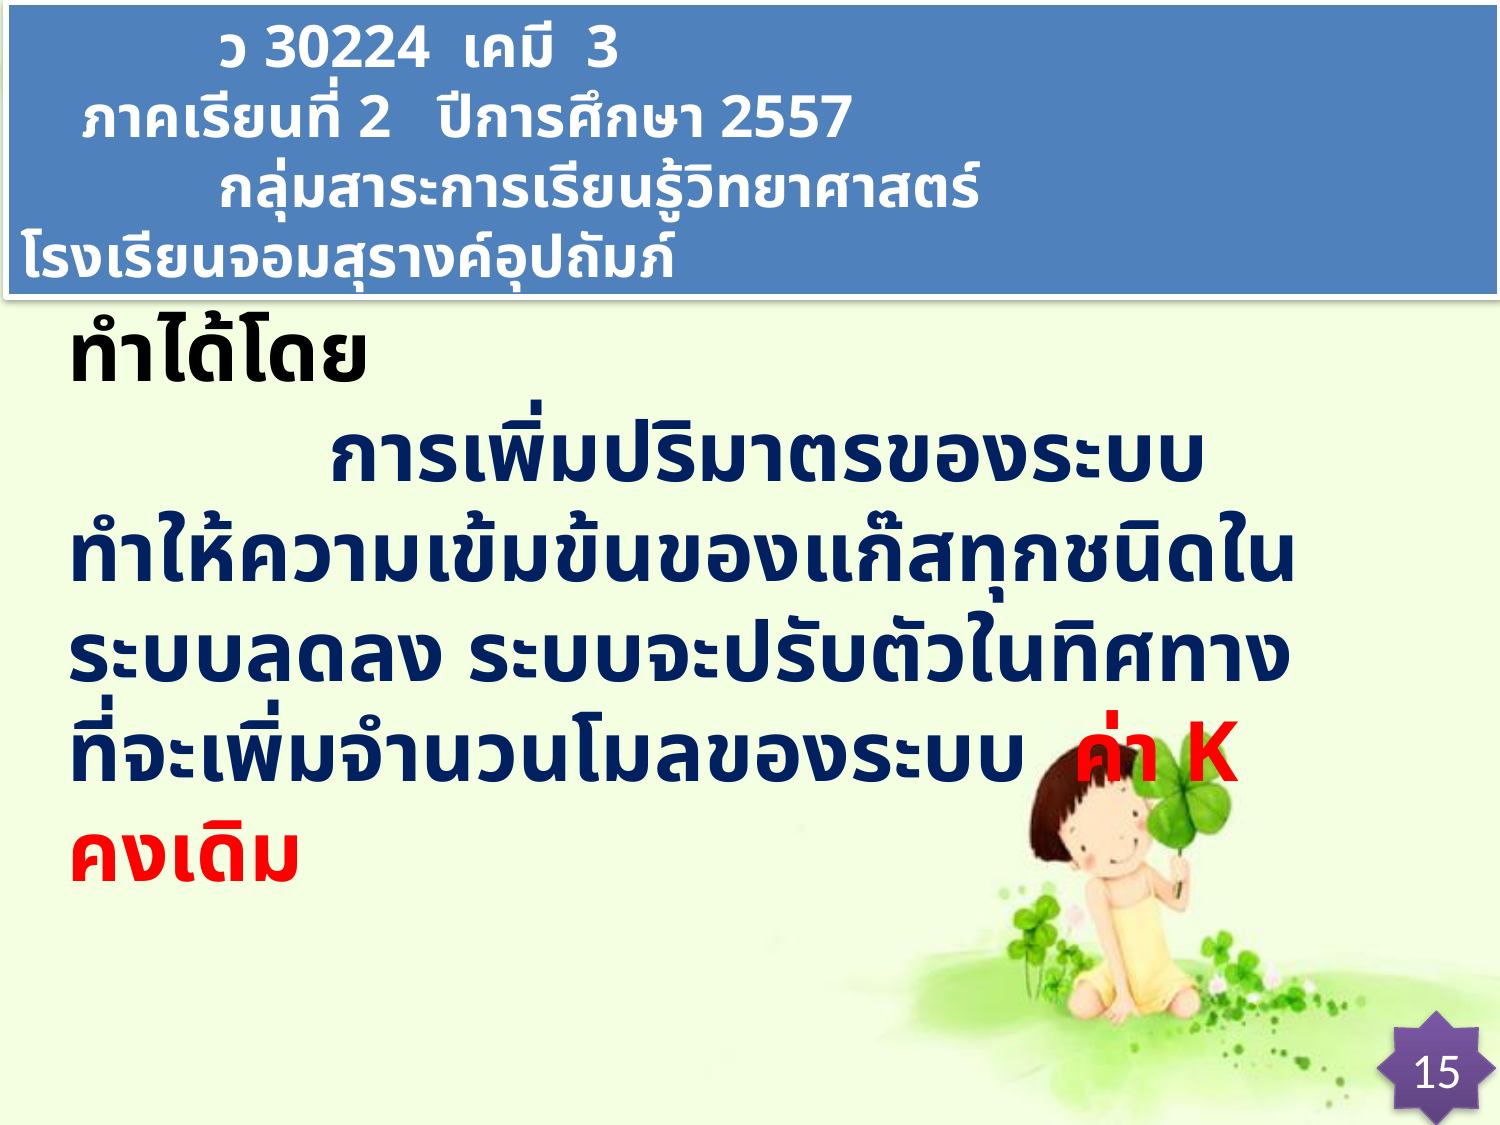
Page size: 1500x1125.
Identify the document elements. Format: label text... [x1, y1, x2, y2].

text_box 15 [1376, 1010, 1497, 1125]
picture [0, 0, 1500, 1125]
text_box ว 30224 เคมี 3 ภาคเรียนที่ 2 ปีการศึกษา 2557 กลุ่มสาระการเรียนรู้วิทยาศาสตร์ โรงเรียนจอมสุรางค์อุปถัมภ์ [3, 0, 1500, 300]
text_box ทำได้โดย การเพิ่มปริมาตรของระบบ ทำให้ความเข้มข้นของแก๊สทุกชนิดในระบบลดลง ระบบจะปรับตัวในทิศทางที่จะเพิ่มจำนวนโมลของระบบ ค่า K คงเดิม [53, 307, 1329, 906]
